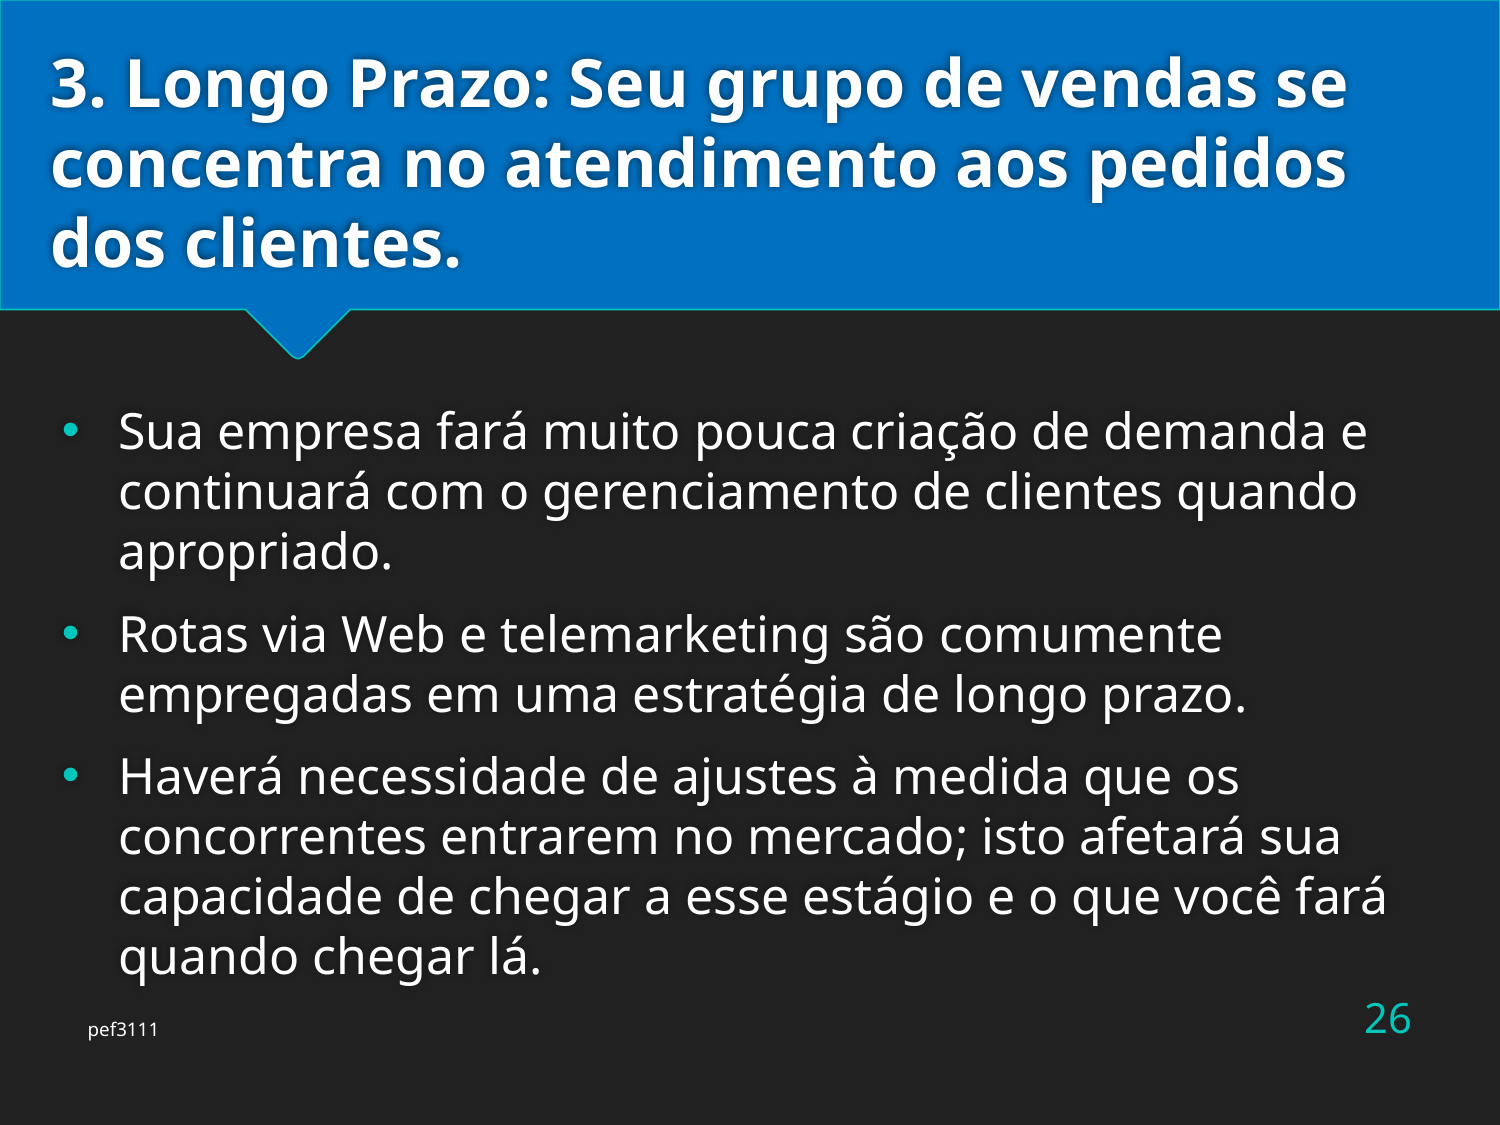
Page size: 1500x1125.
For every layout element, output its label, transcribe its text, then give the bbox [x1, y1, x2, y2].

title 3. Longo Prazo: Seu grupo de vendas se concentra no atendimento aos pedidos dos clientes. [35, 128, 1465, 289]
list Sua empresa fará muito pouca criação de demanda e continuará com o gerenciamento de clientes quando apropriado. Rotas via Web e telemarketing são comumente empregadas em uma estratégia de longo prazo. Haverá necessidade de ajustes à medida que os concorrentes entrarem no mercado; isto afetará sua capacidade de chegar a esse estágio e o que você fará quando chegar lá. [46, 364, 1465, 1020]
footer pef3111 [72, 991, 1105, 1051]
slide_number 26 [1296, 970, 1428, 1051]
